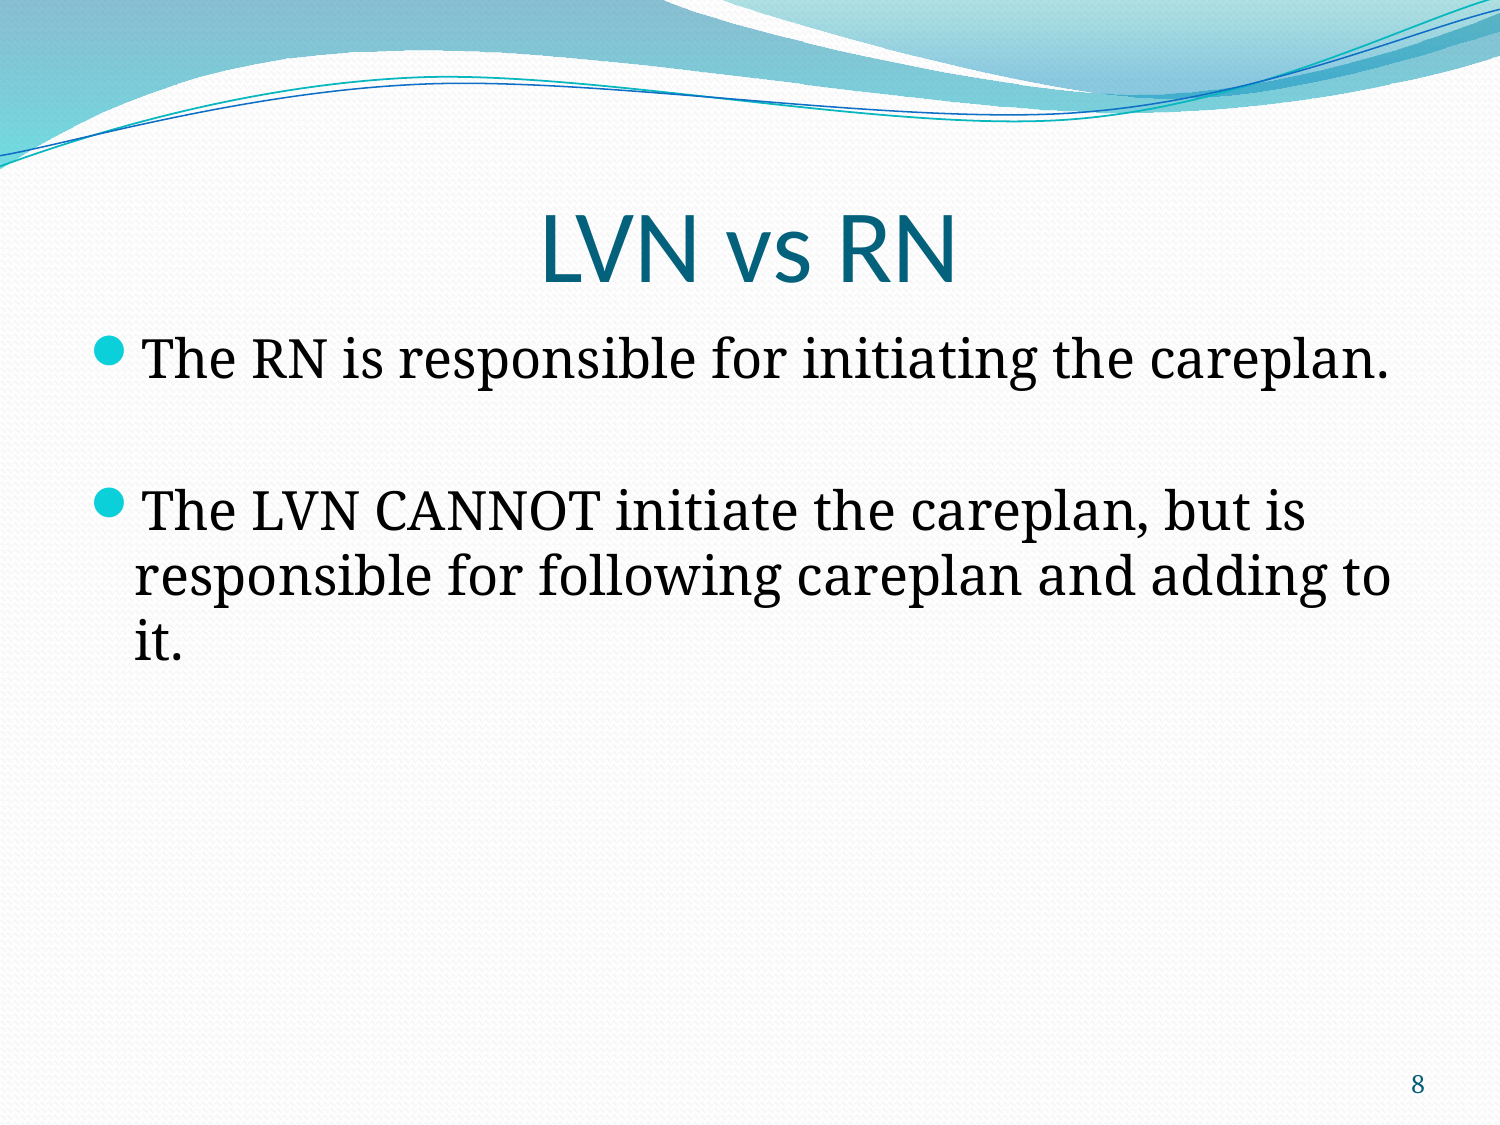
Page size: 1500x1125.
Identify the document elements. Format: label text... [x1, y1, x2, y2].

slide_number 8 [1299, 1042, 1425, 1103]
list The RN is responsible for initiating the careplan. The LVN CANNOT initiate the careplan, but is responsible for following careplan and adding to it. [75, 317, 1425, 1038]
title LVN vs RN [75, 115, 1425, 303]
